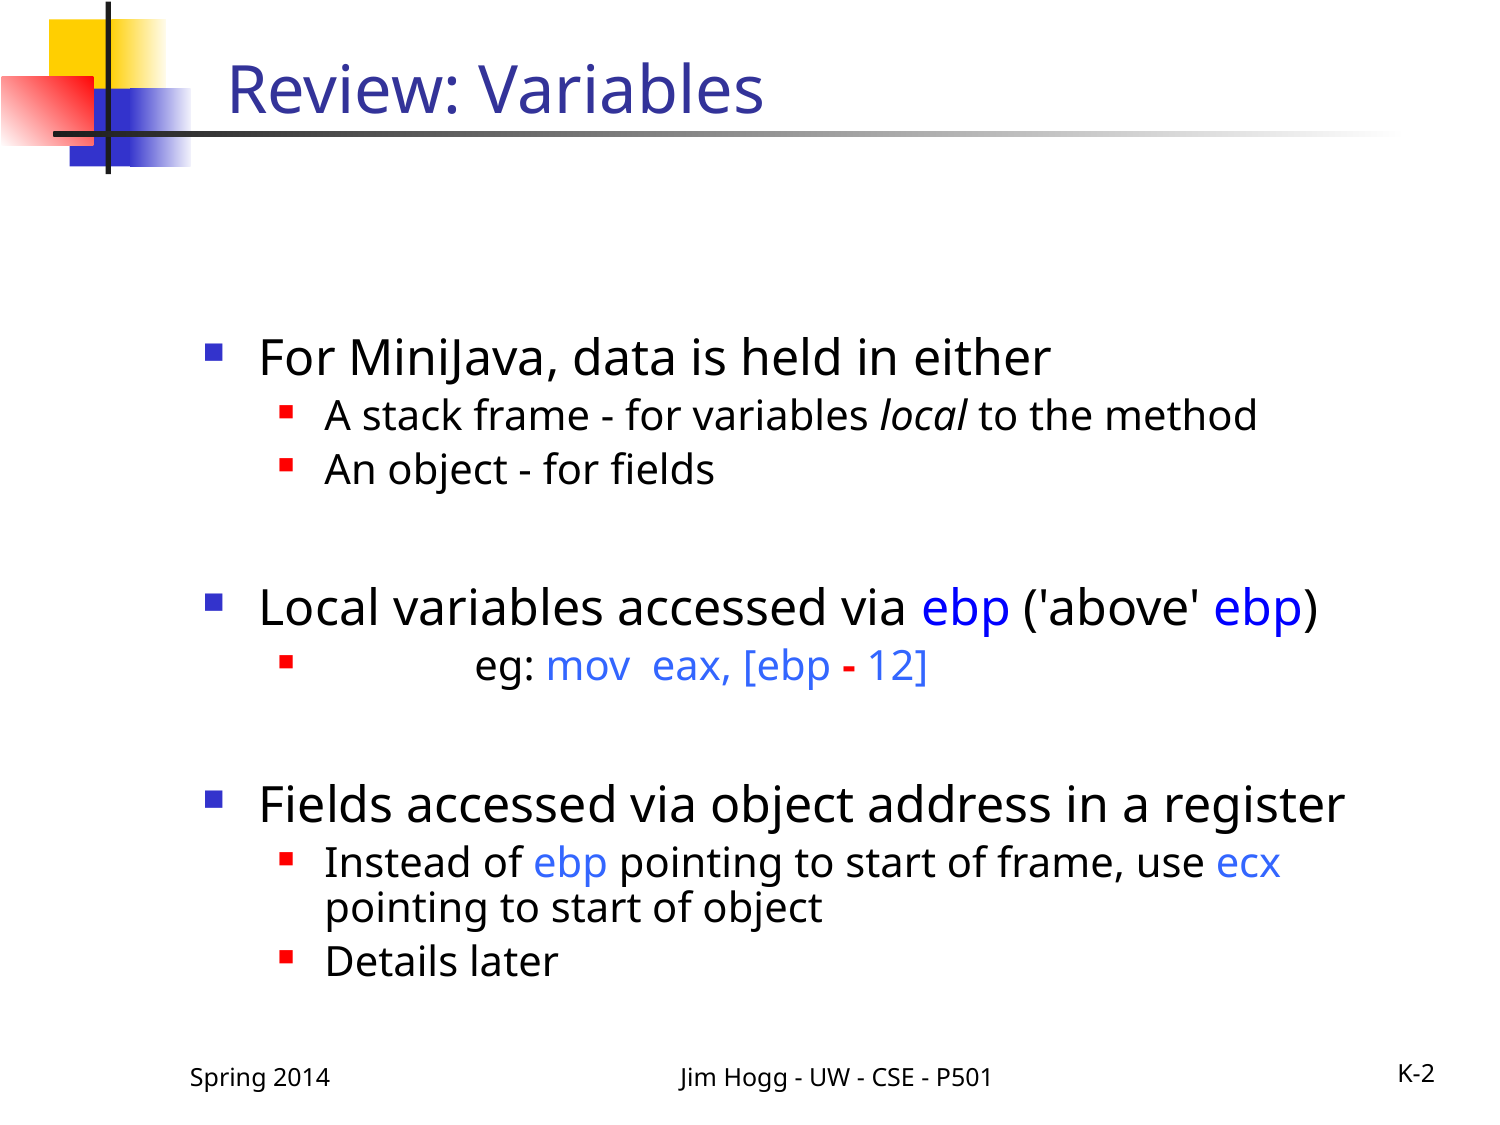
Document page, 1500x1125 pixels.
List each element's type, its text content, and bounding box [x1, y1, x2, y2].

slide_number Spring 2014 [174, 1023, 488, 1100]
title Review: Variables [211, 22, 1490, 134]
slide_number K-2 [1137, 1023, 1451, 1100]
list For MiniJava, data is held in either A stack frame - for variables local to the method An object - for fields Local variables accessed via ebp ('above' ebp) eg: mov eax, [ebp - 12] Fields accessed via object address in a register Instead of ebp pointing to start of frame, use ecx pointing to start of object Details later [187, 324, 1388, 975]
footer Jim Hogg - UW - CSE - P501 [599, 1023, 1076, 1100]
